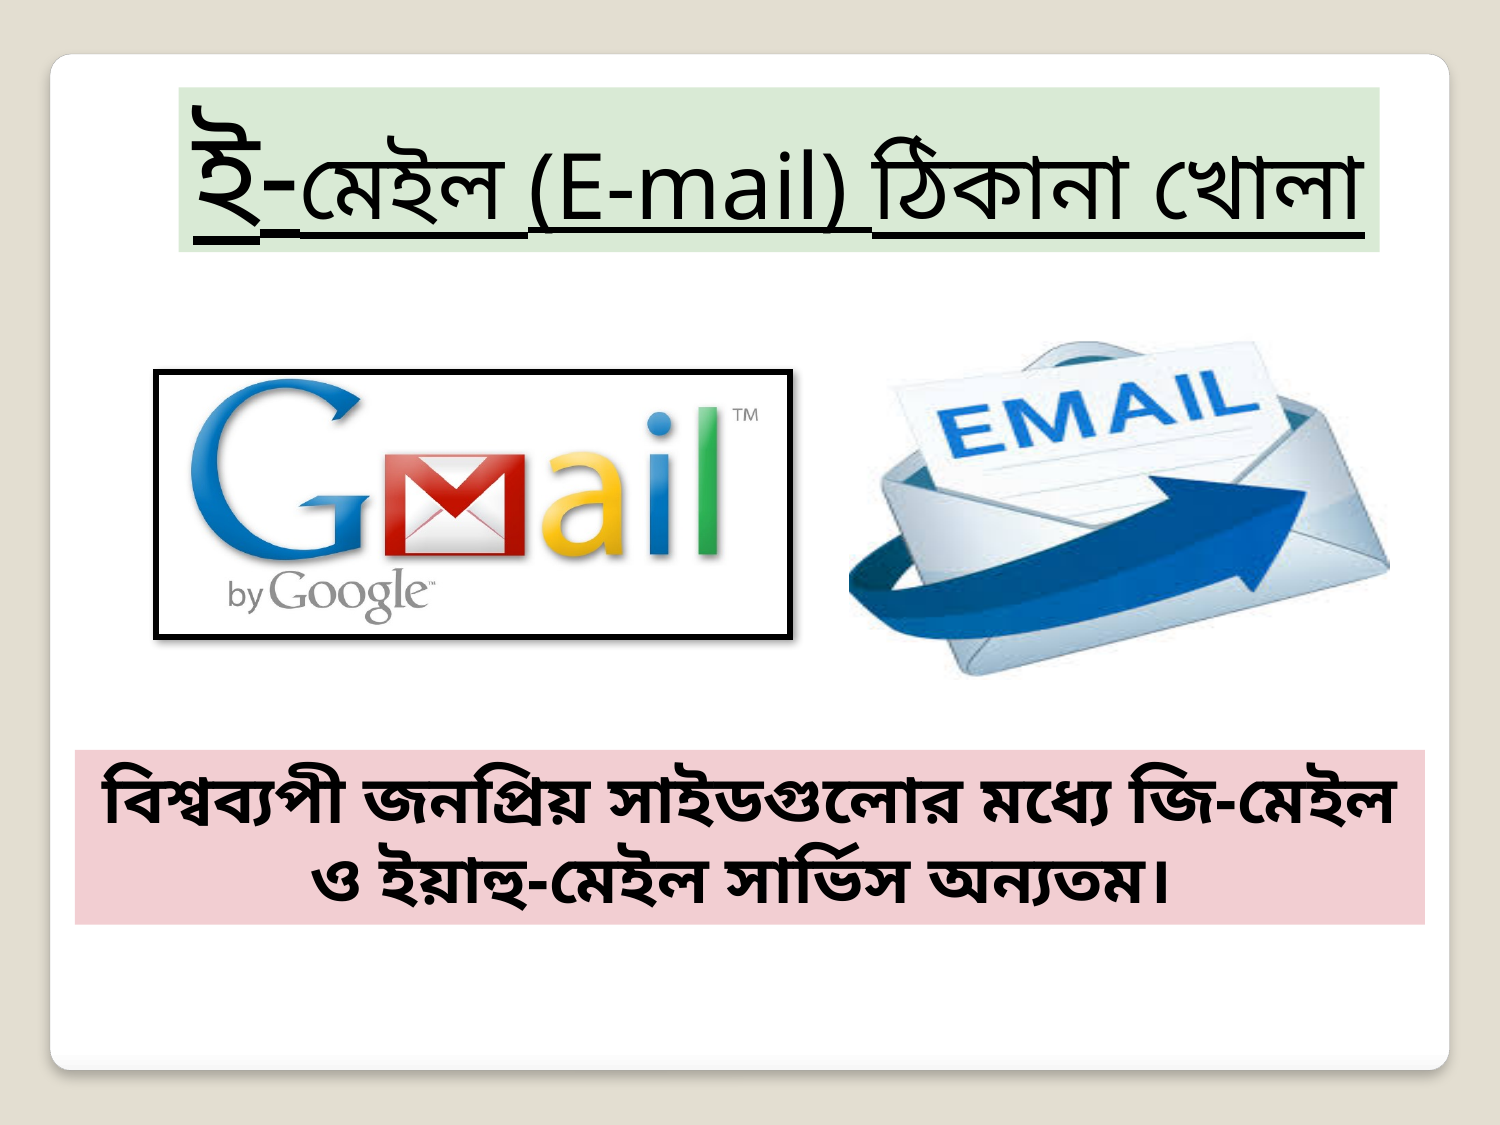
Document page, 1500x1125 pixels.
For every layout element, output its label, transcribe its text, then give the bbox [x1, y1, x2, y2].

picture [158, 374, 788, 635]
picture [849, 329, 1390, 680]
text_box বিশ্বব্যপী জনপ্রিয় সাইডগুলোর মধ্যে জি-মেইল ও ইয়াহু-মেইল সার্ভিস অন্যতম। [74, 749, 1425, 925]
text_box ই-মেইল (E-mail) ঠিকানা খোলা [178, 87, 1380, 253]
